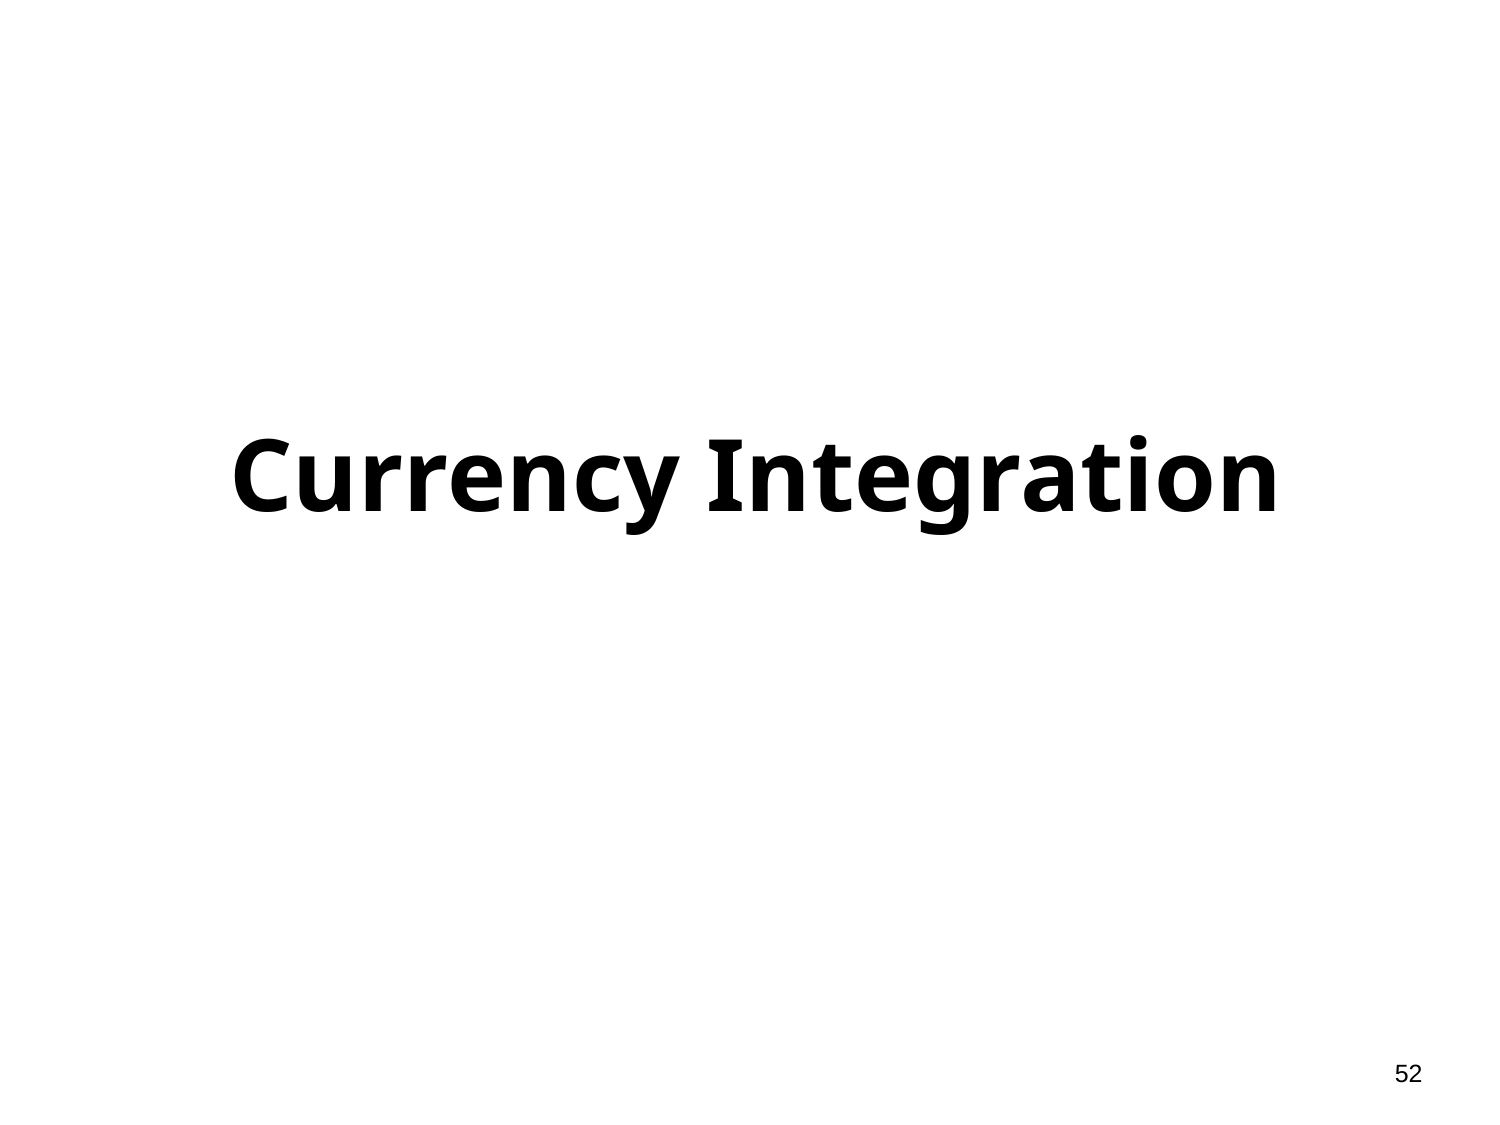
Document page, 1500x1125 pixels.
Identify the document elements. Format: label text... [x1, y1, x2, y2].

title Currency Integration [62, 380, 1451, 563]
